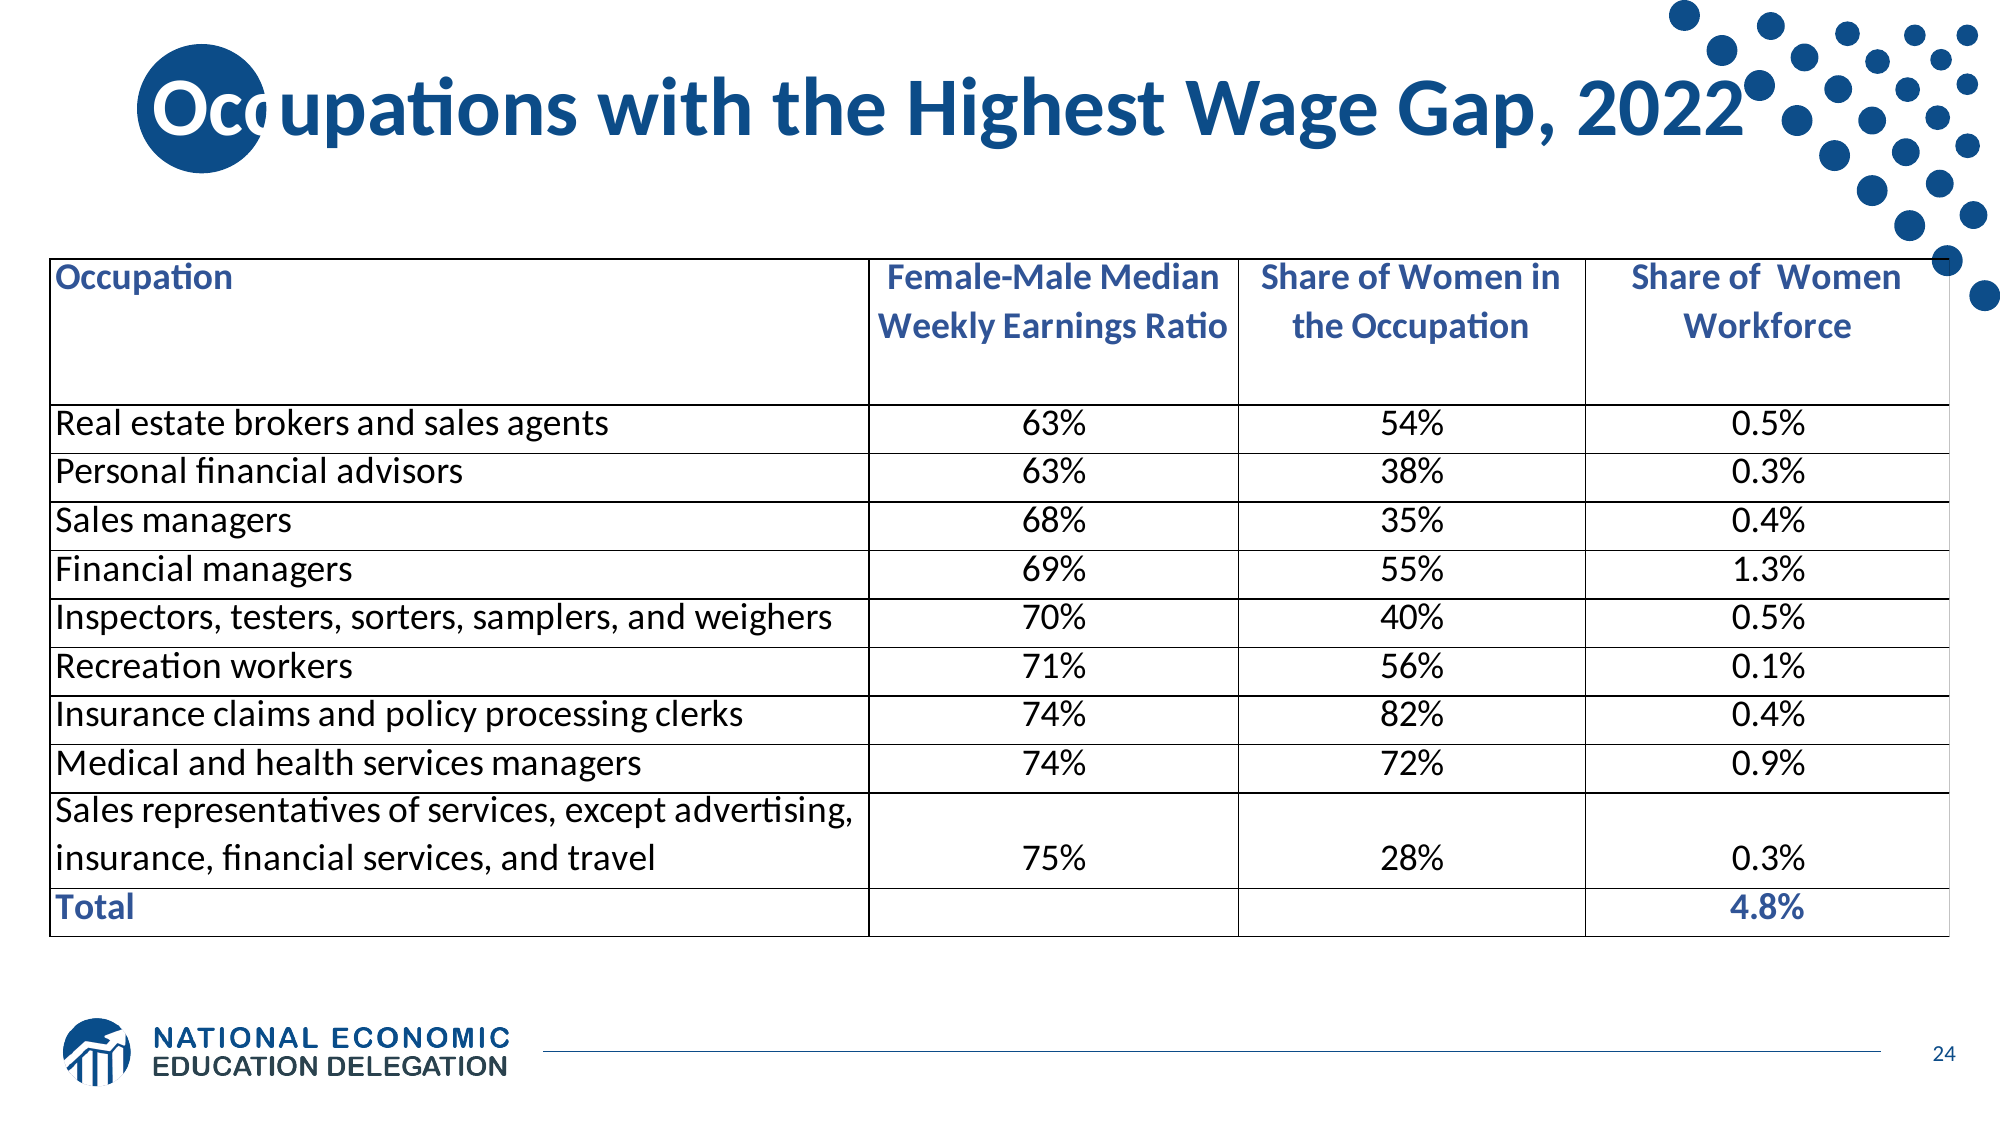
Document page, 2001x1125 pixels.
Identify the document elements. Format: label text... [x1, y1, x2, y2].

title Occupations with the Highest Wage Gap, 2022 [137, 0, 1863, 218]
picture [55, 1013, 520, 1091]
picture [49, 258, 1951, 939]
slide_number 24 [1521, 1022, 1972, 1082]
